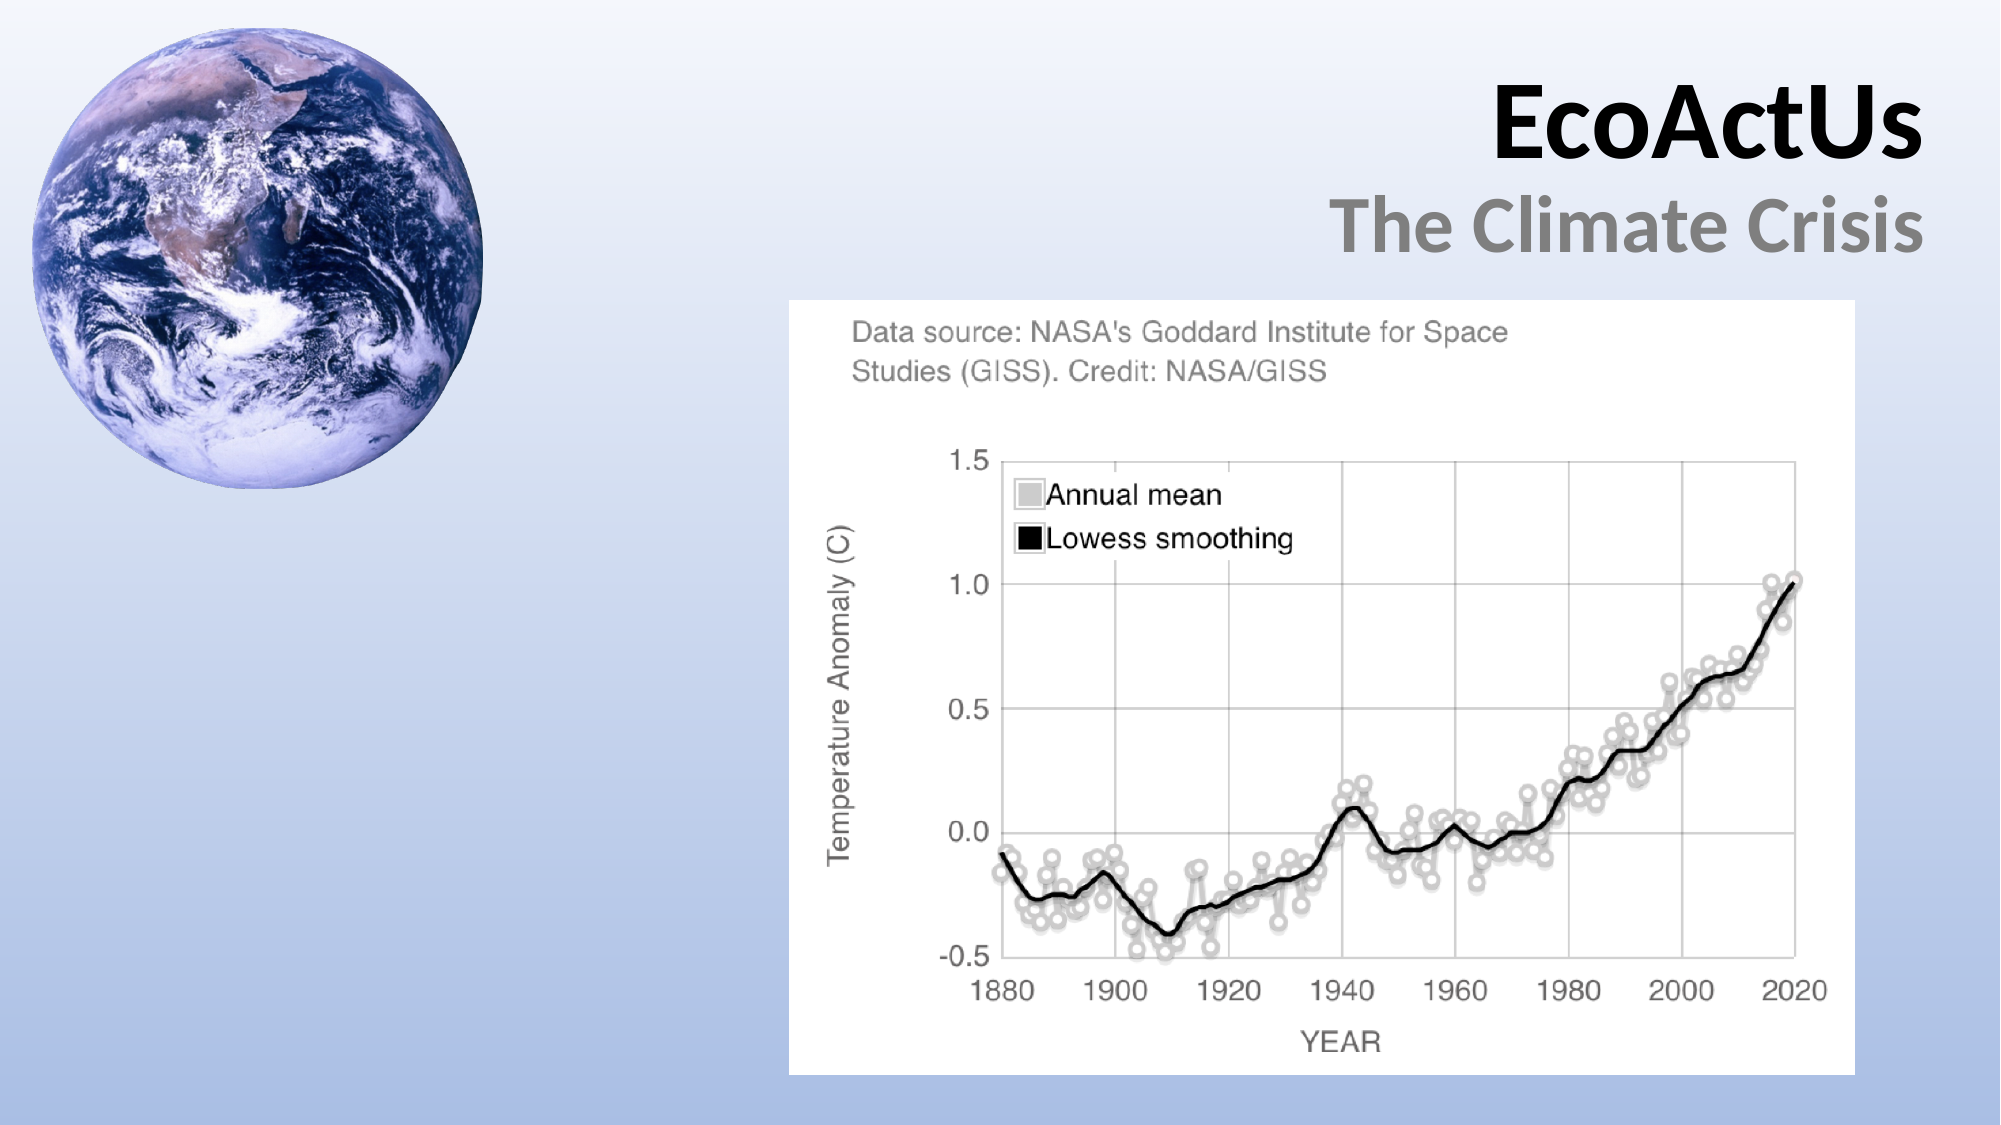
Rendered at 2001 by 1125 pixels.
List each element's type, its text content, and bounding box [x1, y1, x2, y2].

title EcoActUs The Climate Crisis [991, 53, 1933, 301]
picture [32, 28, 483, 489]
picture [789, 299, 1855, 1076]
